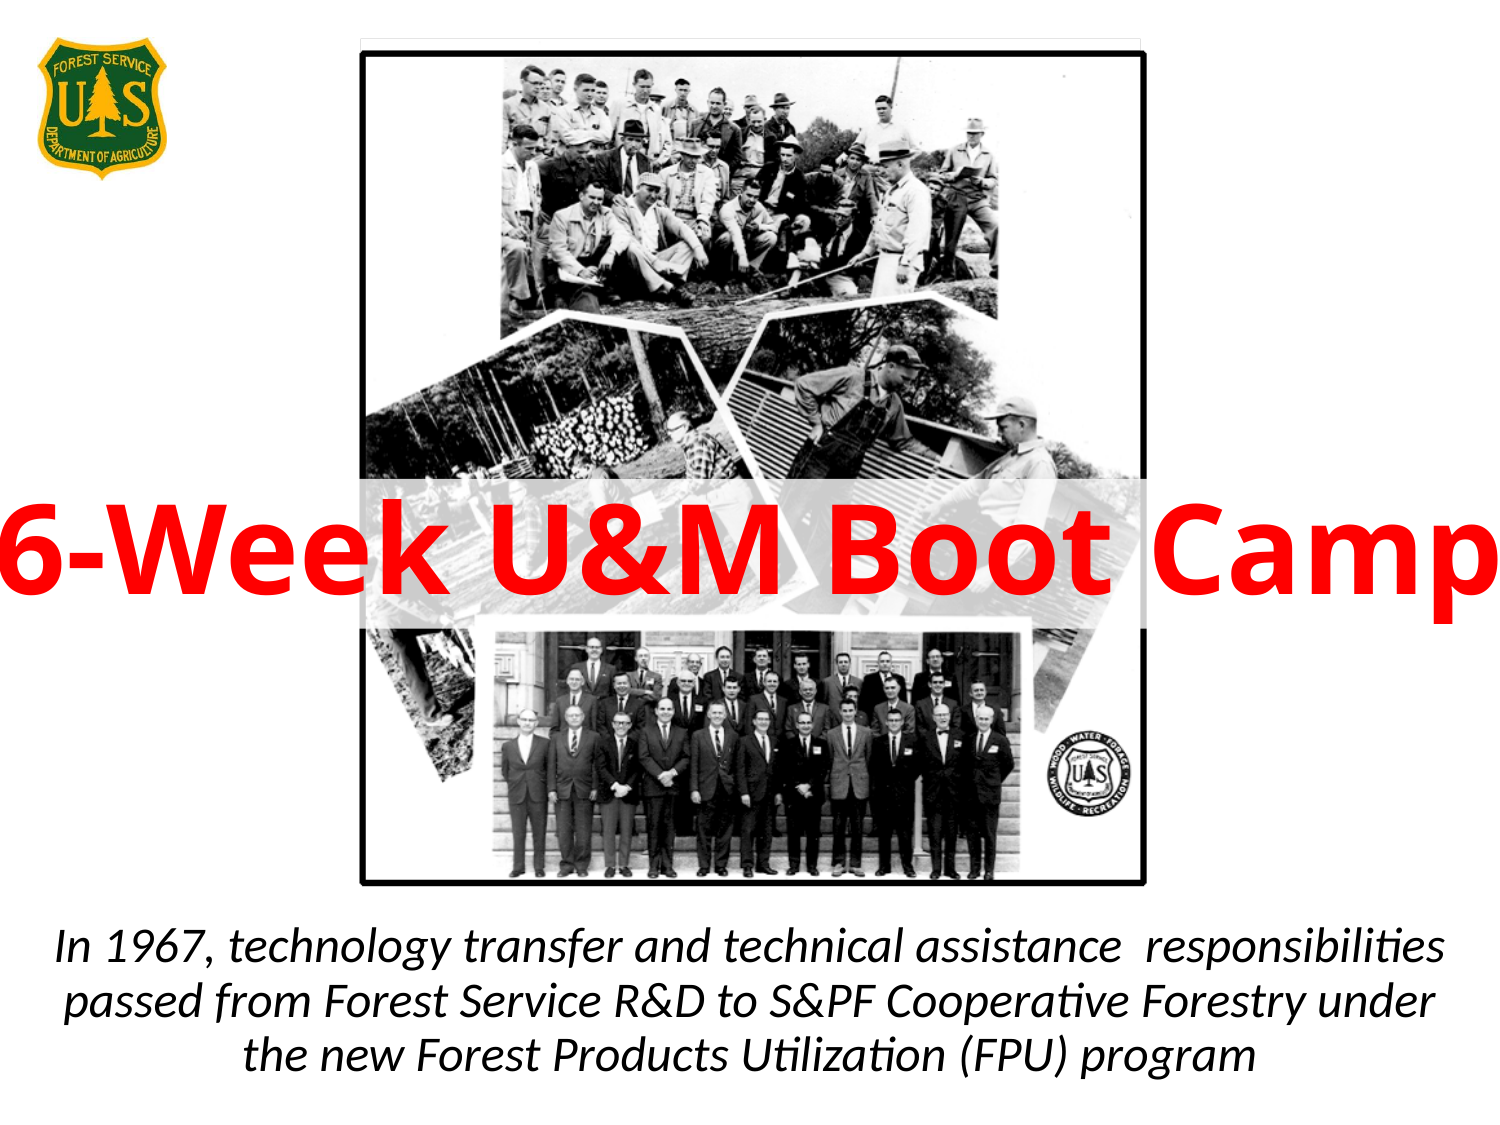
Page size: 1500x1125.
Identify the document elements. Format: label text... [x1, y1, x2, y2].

text_box 6-Week U&M Boot Camp [1182, 478, 1500, 629]
text_box In 1967, technology transfer and technical assistance responsibilities passed from Forest Service R&D to S&PF Cooperative Forestry under the new Forest Products Utilization (FPU) program [37, 912, 1463, 1090]
text_box 6-Week U&M Boot Camp [0, 478, 317, 629]
picture [37, 37, 167, 182]
picture [322, 0, 1178, 889]
